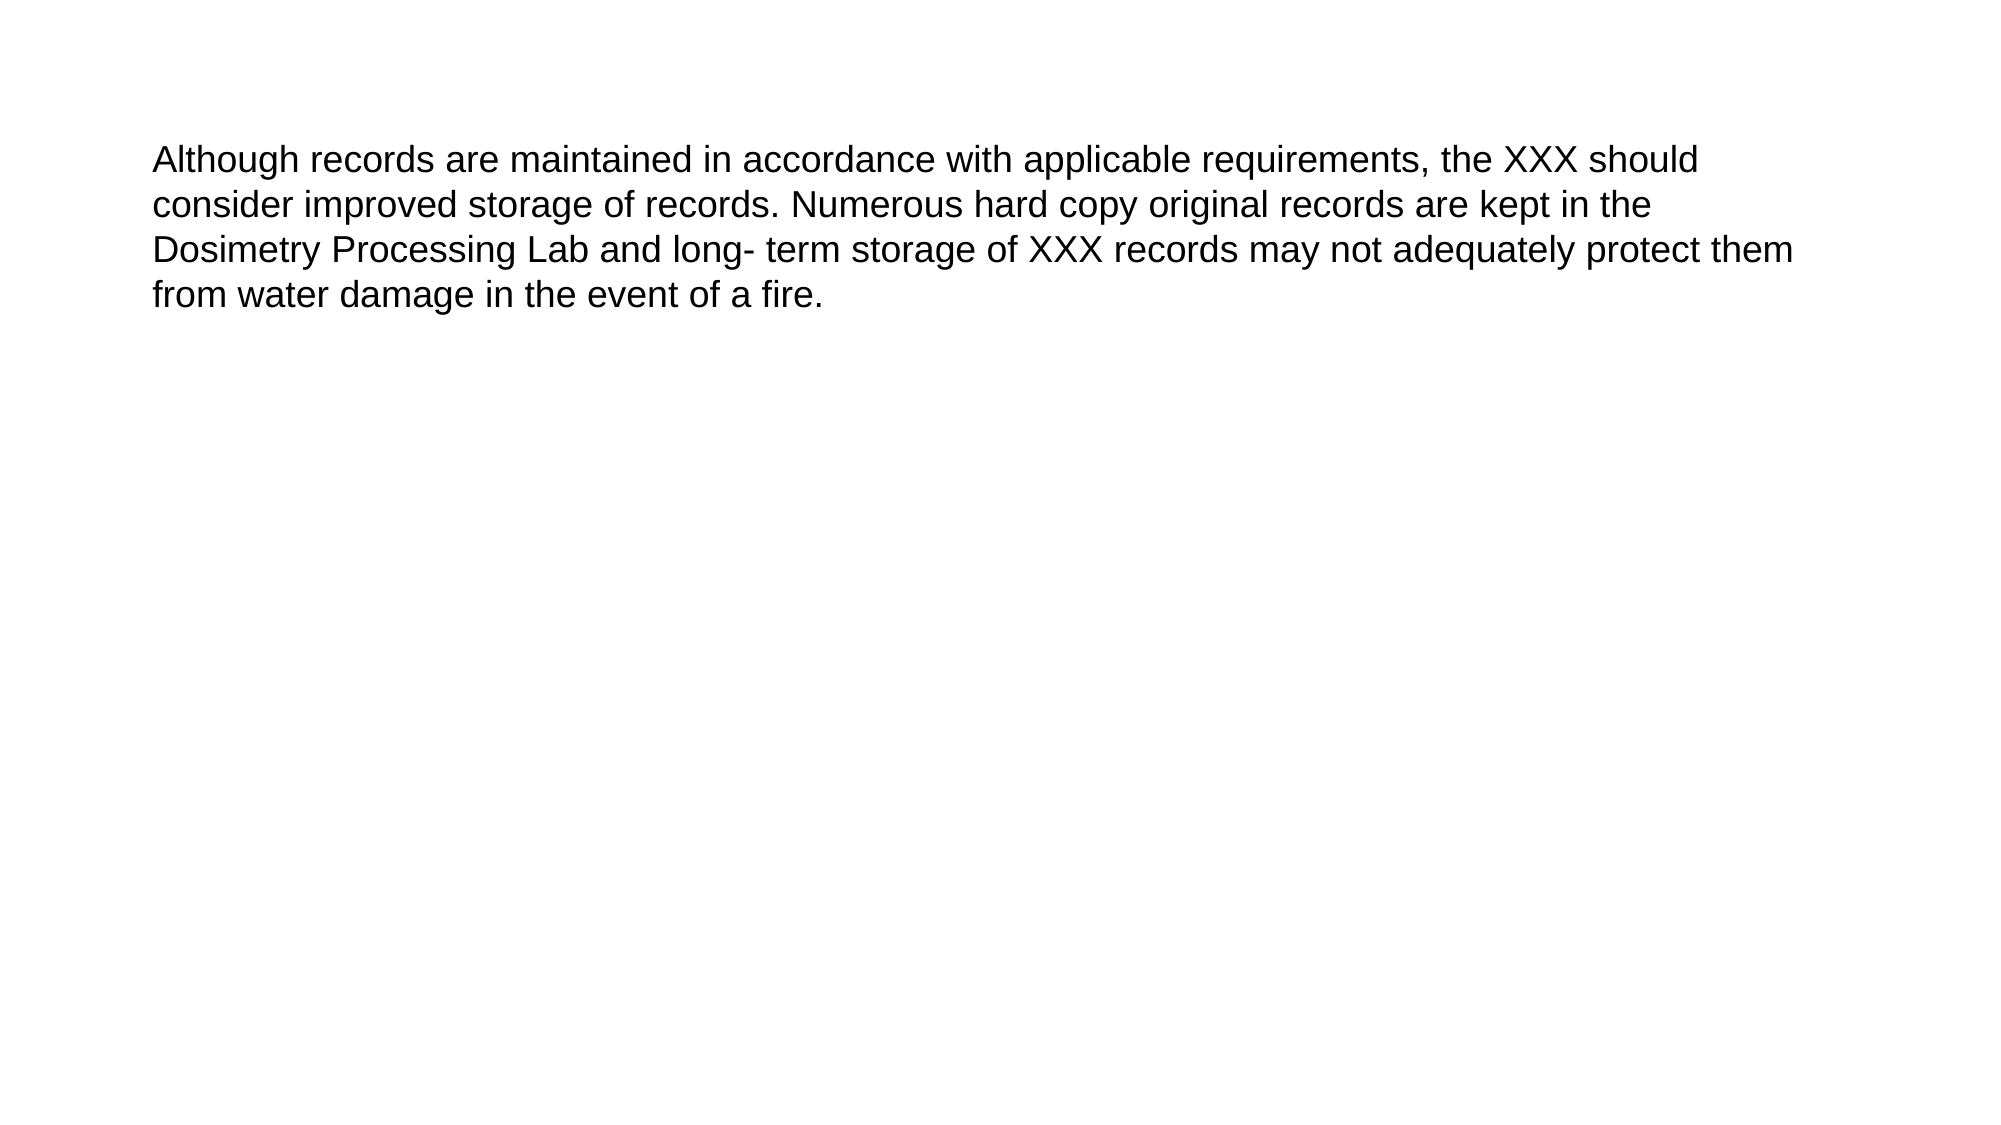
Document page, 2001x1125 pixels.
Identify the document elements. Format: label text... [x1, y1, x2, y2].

text_box Although records are maintained in accordance with applicable requirements, the XXX should consider improved storage of records. Numerous hard copy original records are kept in the Dosimetry Processing Lab and long- term storage of XXX records may not adequately protect them from water damage in the event of a fire. [137, 127, 1817, 323]
